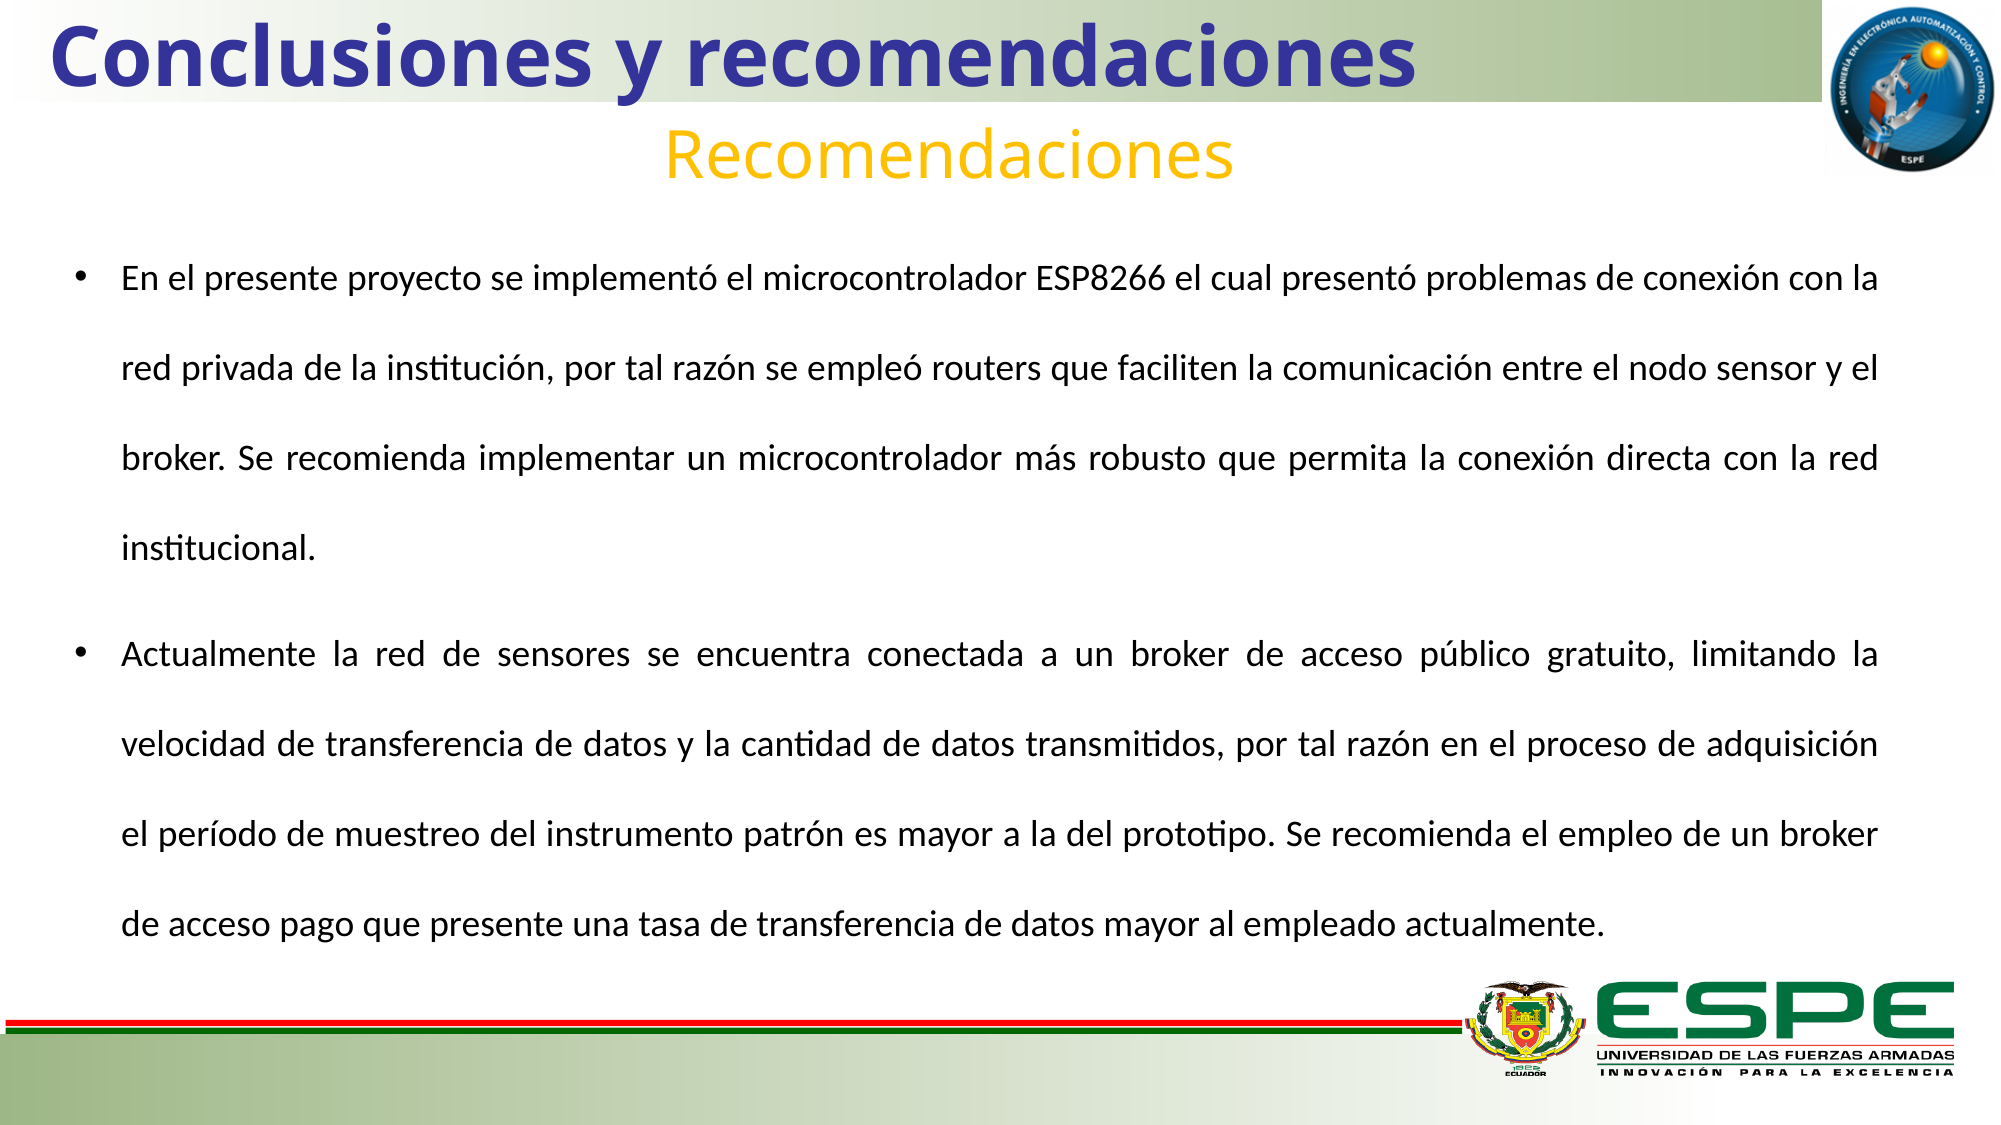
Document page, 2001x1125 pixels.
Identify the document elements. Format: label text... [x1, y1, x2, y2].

picture [1465, 981, 1954, 1076]
text_box En el presente proyecto se implementó el microcontrolador ESP8266 el cual presentó problemas de conexión con la red privada de la institución, por tal razón se empleó routers que faciliten la comunicación entre el nodo sensor y el broker. Se recomienda implementar un microcontrolador más robusto que permita la conexión directa con la red institucional. Actualmente la red de sensores se encuentra conectada a un broker de acceso público gratuito, limitando la velocidad de transferencia de datos y la cantidad de datos transmitidos, por tal razón en el proceso de adquisición el período de muestreo del instrumento patrón es mayor a la del prototipo. Se recomienda el empleo de un broker de acceso pago que presente una tasa de transferencia de datos mayor al empleado actualmente. [59, 200, 1896, 952]
text_box Conclusiones y recomendaciones [33, 0, 1665, 211]
text_box Recomendaciones [648, 104, 2000, 199]
picture [1822, 0, 2000, 179]
